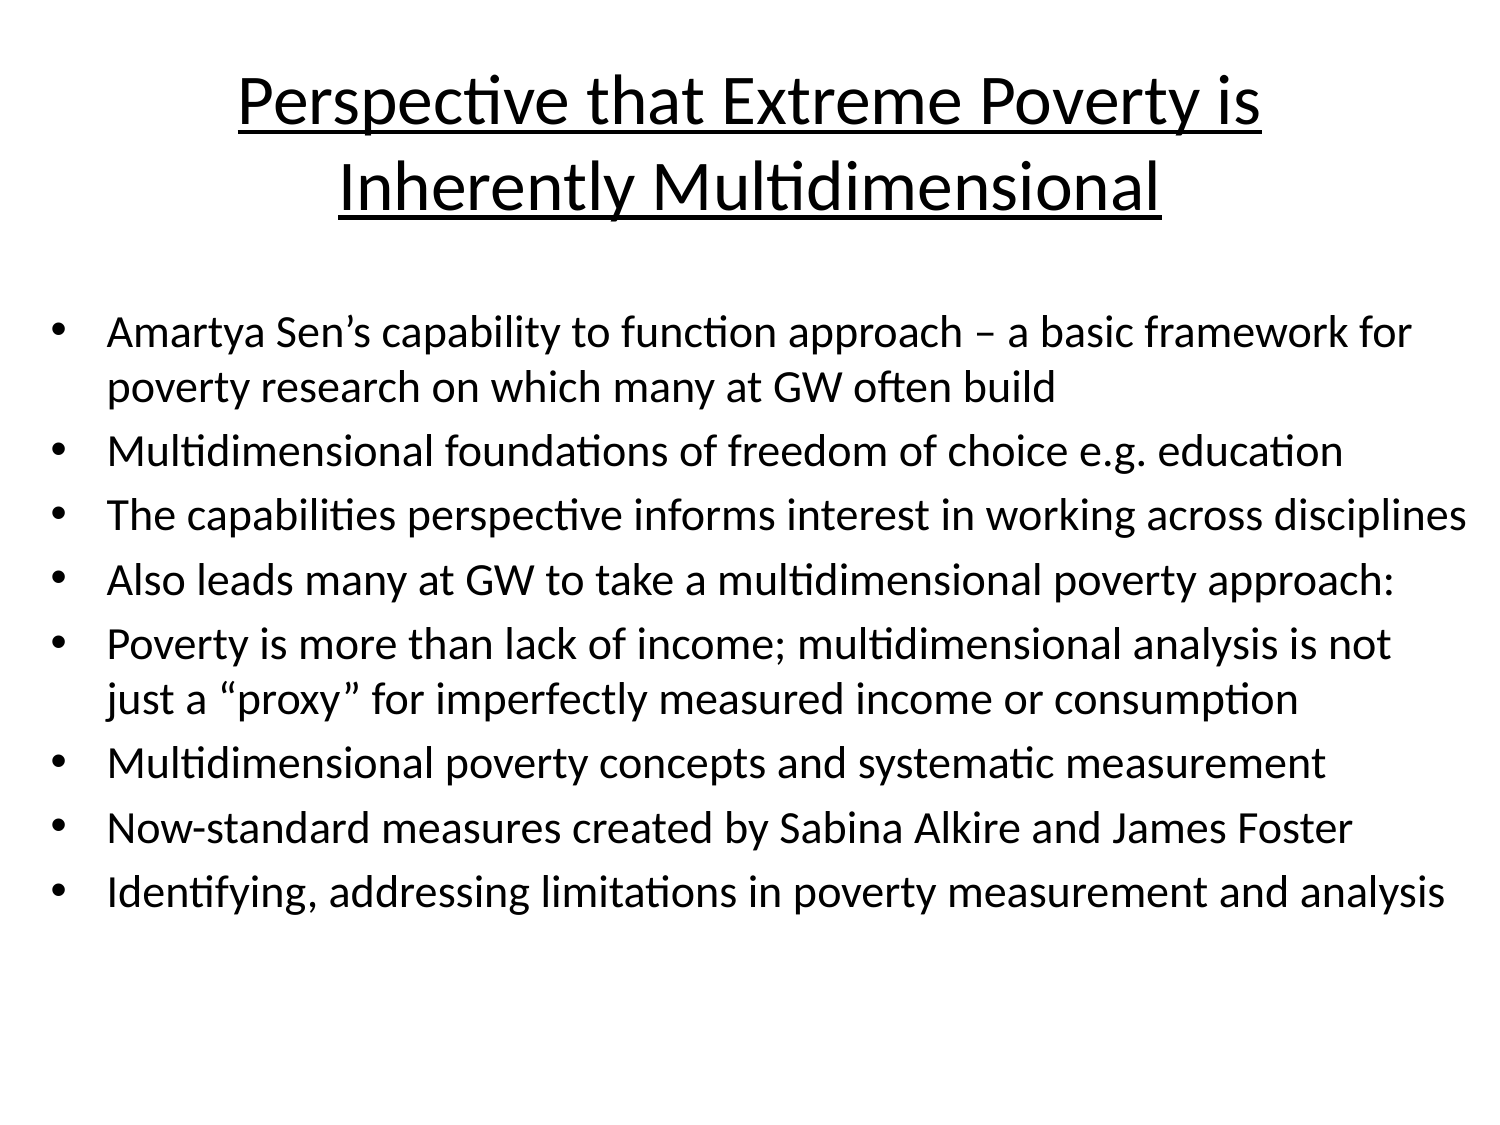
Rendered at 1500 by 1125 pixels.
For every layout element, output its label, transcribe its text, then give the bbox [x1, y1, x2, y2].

list Amartya Sen’s capability to function approach – a basic framework for poverty research on which many at GW often build Multidimensional foundations of freedom of choice e.g. education The capabilities perspective informs interest in working across disciplines Also leads many at GW to take a multidimensional poverty approach: Poverty is more than lack of income; multidimensional analysis is not just a “proxy” for imperfectly measured income or consumption Multidimensional poverty concepts and systematic measurement Now-standard measures created by Sabina Alkire and James Foster Identifying, addressing limitations in poverty measurement and analysis [35, 293, 1487, 1082]
title Perspective that Extreme Poverty is Inherently Multidimensional [75, 45, 1425, 233]
